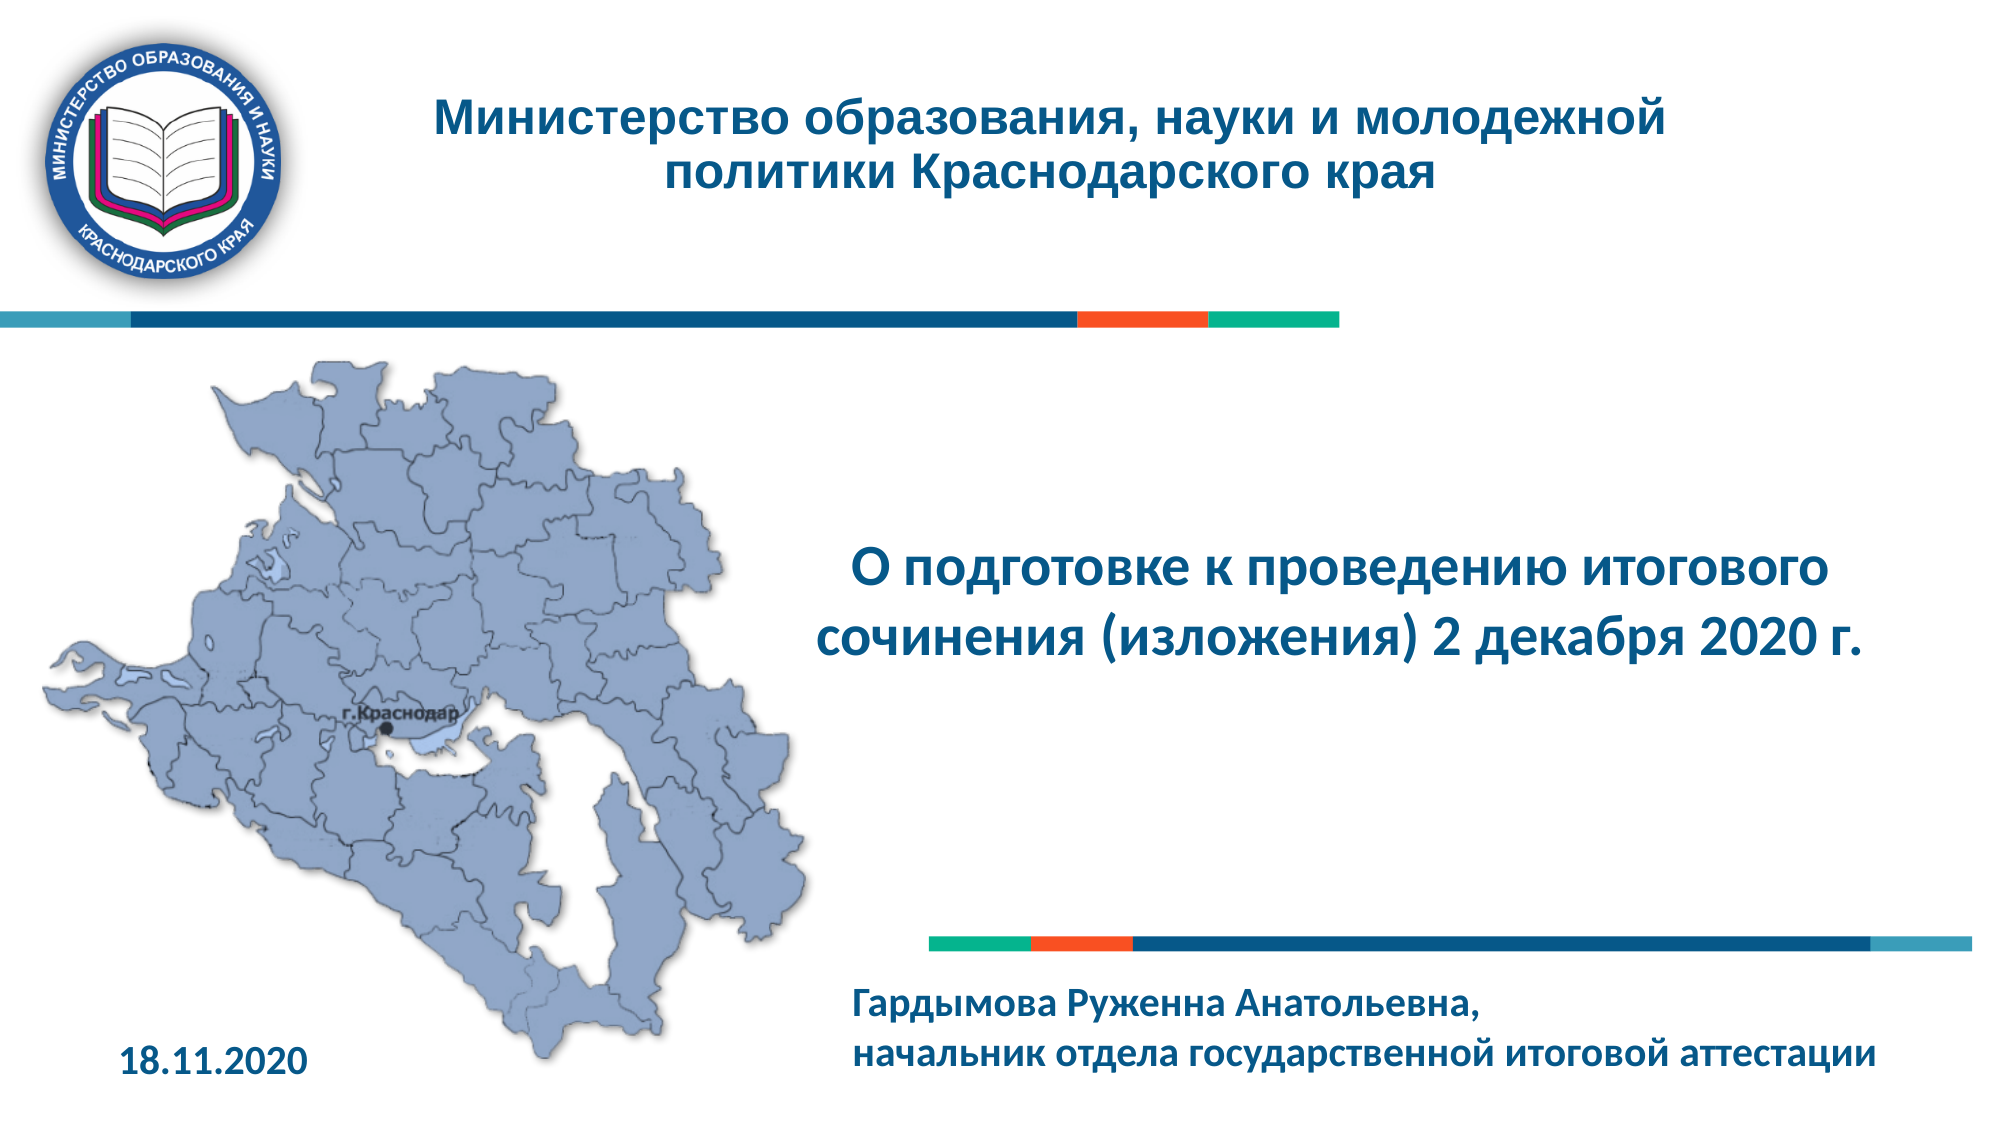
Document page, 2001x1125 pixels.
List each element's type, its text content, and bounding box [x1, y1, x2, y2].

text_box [0, 311, 1340, 328]
text_box Гардымова Руженна Анатольевна, начальник отдела государственной итоговой аттестации [837, 967, 1973, 1083]
picture [45, 43, 281, 279]
text_box 18.11.2020 [103, 1059, 522, 1091]
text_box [928, 936, 1973, 952]
title О подготовке к проведению итогового сочинения (изложения) 2 декабря 2020 г. [814, 517, 1957, 675]
subtitle Министерство образования, науки и молодежной политики Краснодарского края [301, 83, 1801, 210]
picture [42, 360, 806, 1059]
